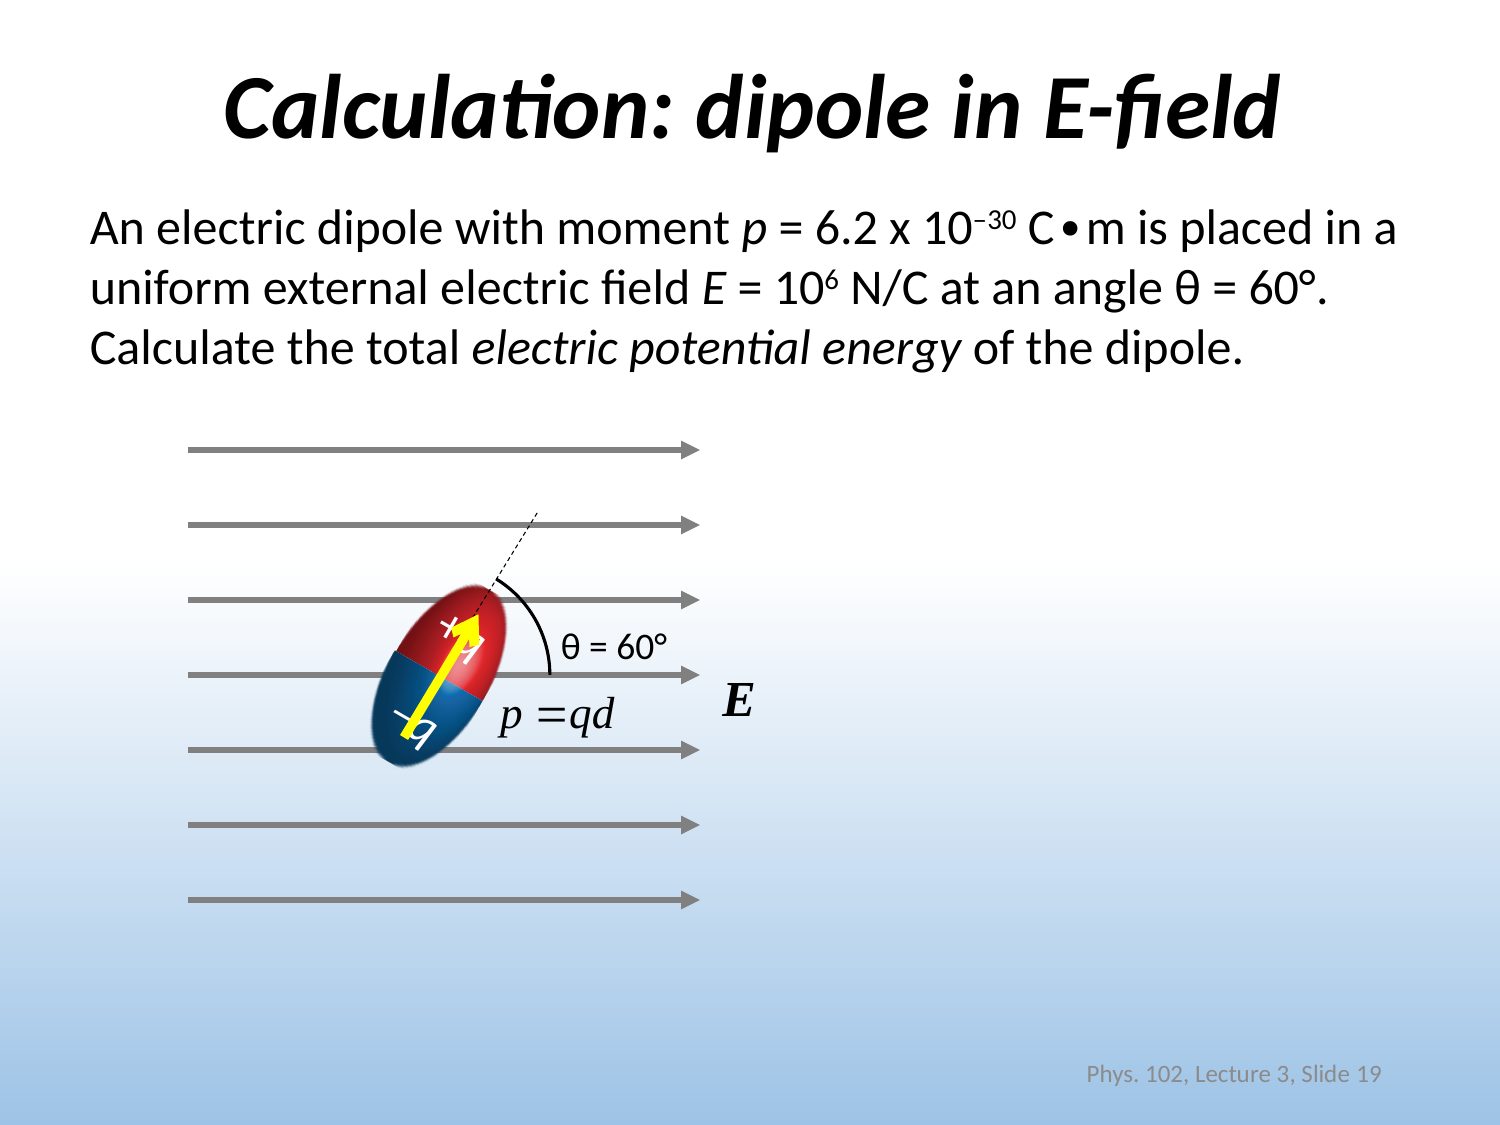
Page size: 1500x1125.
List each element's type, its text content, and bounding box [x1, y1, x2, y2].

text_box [712, 657, 767, 725]
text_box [403, 614, 627, 748]
slide_number Phys. 102, Lecture 3, Slide 19 [1059, 1042, 1397, 1103]
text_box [218, 418, 669, 932]
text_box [324, 512, 688, 788]
title Calculation: dipole in E-field [106, 0, 1400, 187]
text_box An electric dipole with moment p = 6.2 x 10–30 C∙m is placed in a uniform external electric field E = 106 N/C at an angle θ = 60°. Calculate the total electric potential energy of the dipole. [74, 187, 1425, 383]
